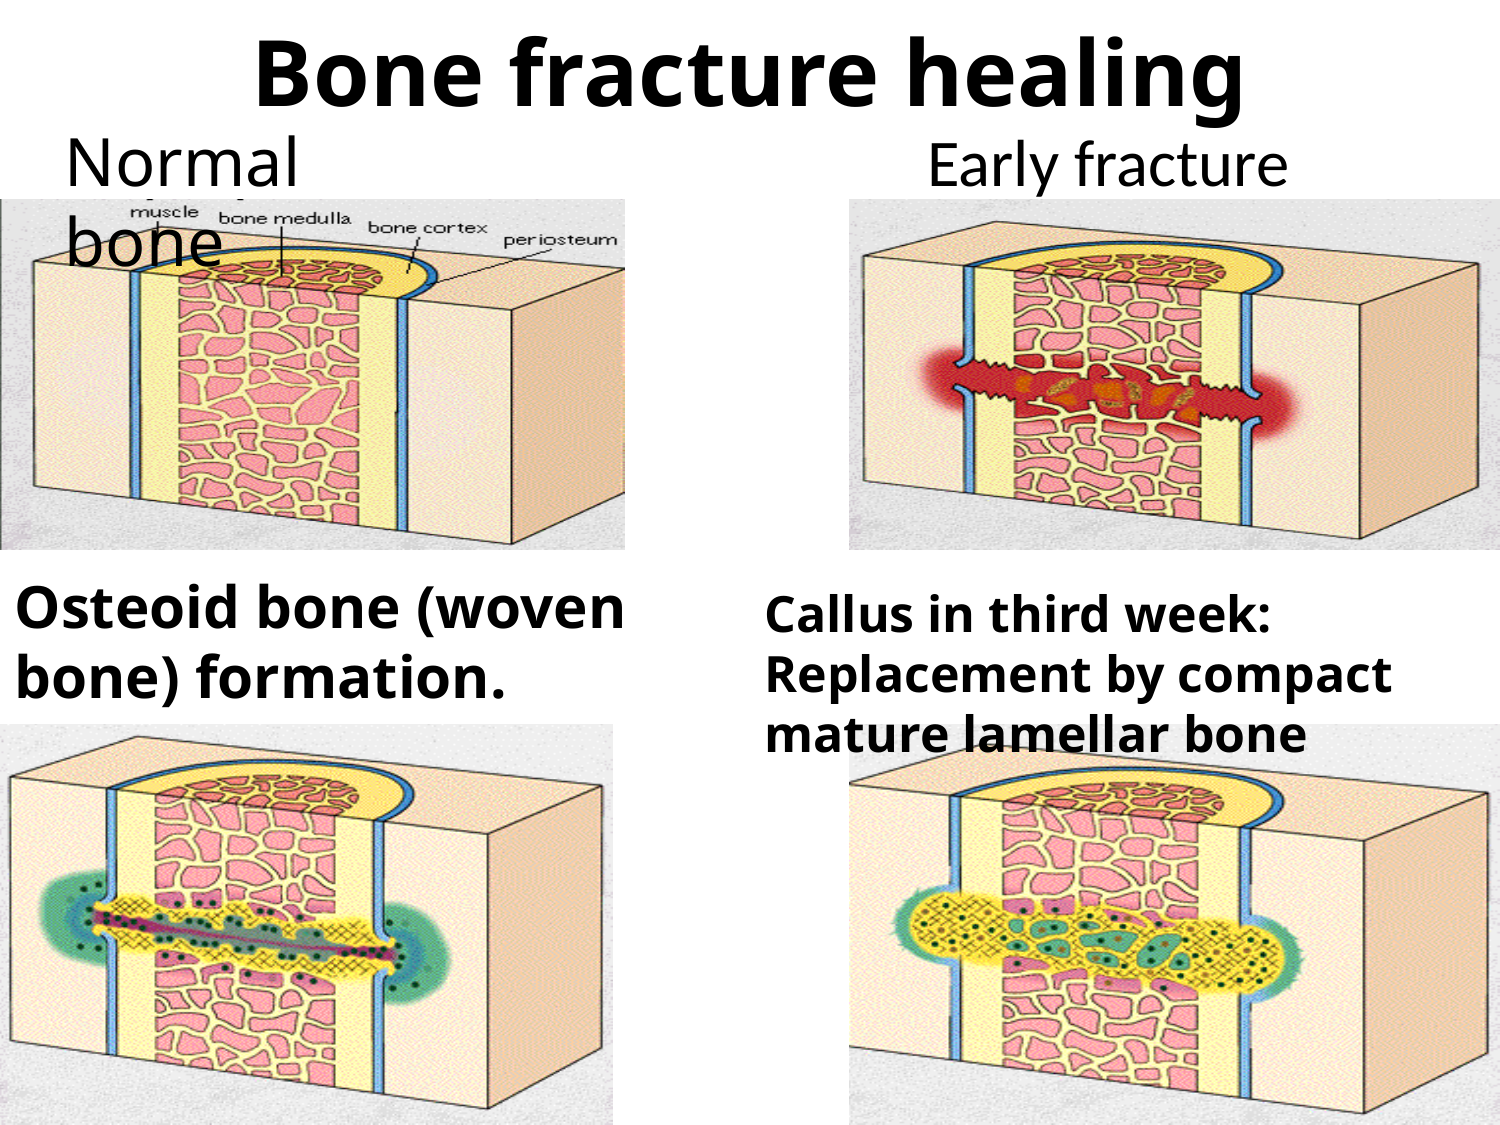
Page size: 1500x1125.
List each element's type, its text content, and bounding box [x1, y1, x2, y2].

text_box Osteoid bone (woven bone) formation. [0, 562, 675, 718]
picture [0, 724, 613, 1125]
picture [849, 199, 1500, 551]
picture [0, 199, 625, 551]
text_box Early fracture [912, 112, 1388, 199]
text_box Bone fracture healing [112, 1, 1388, 138]
text_box Normal bone [50, 112, 475, 199]
text_box Callus in third week: Replacement by compact mature lamellar bone [749, 574, 1500, 770]
picture [849, 724, 1500, 1125]
